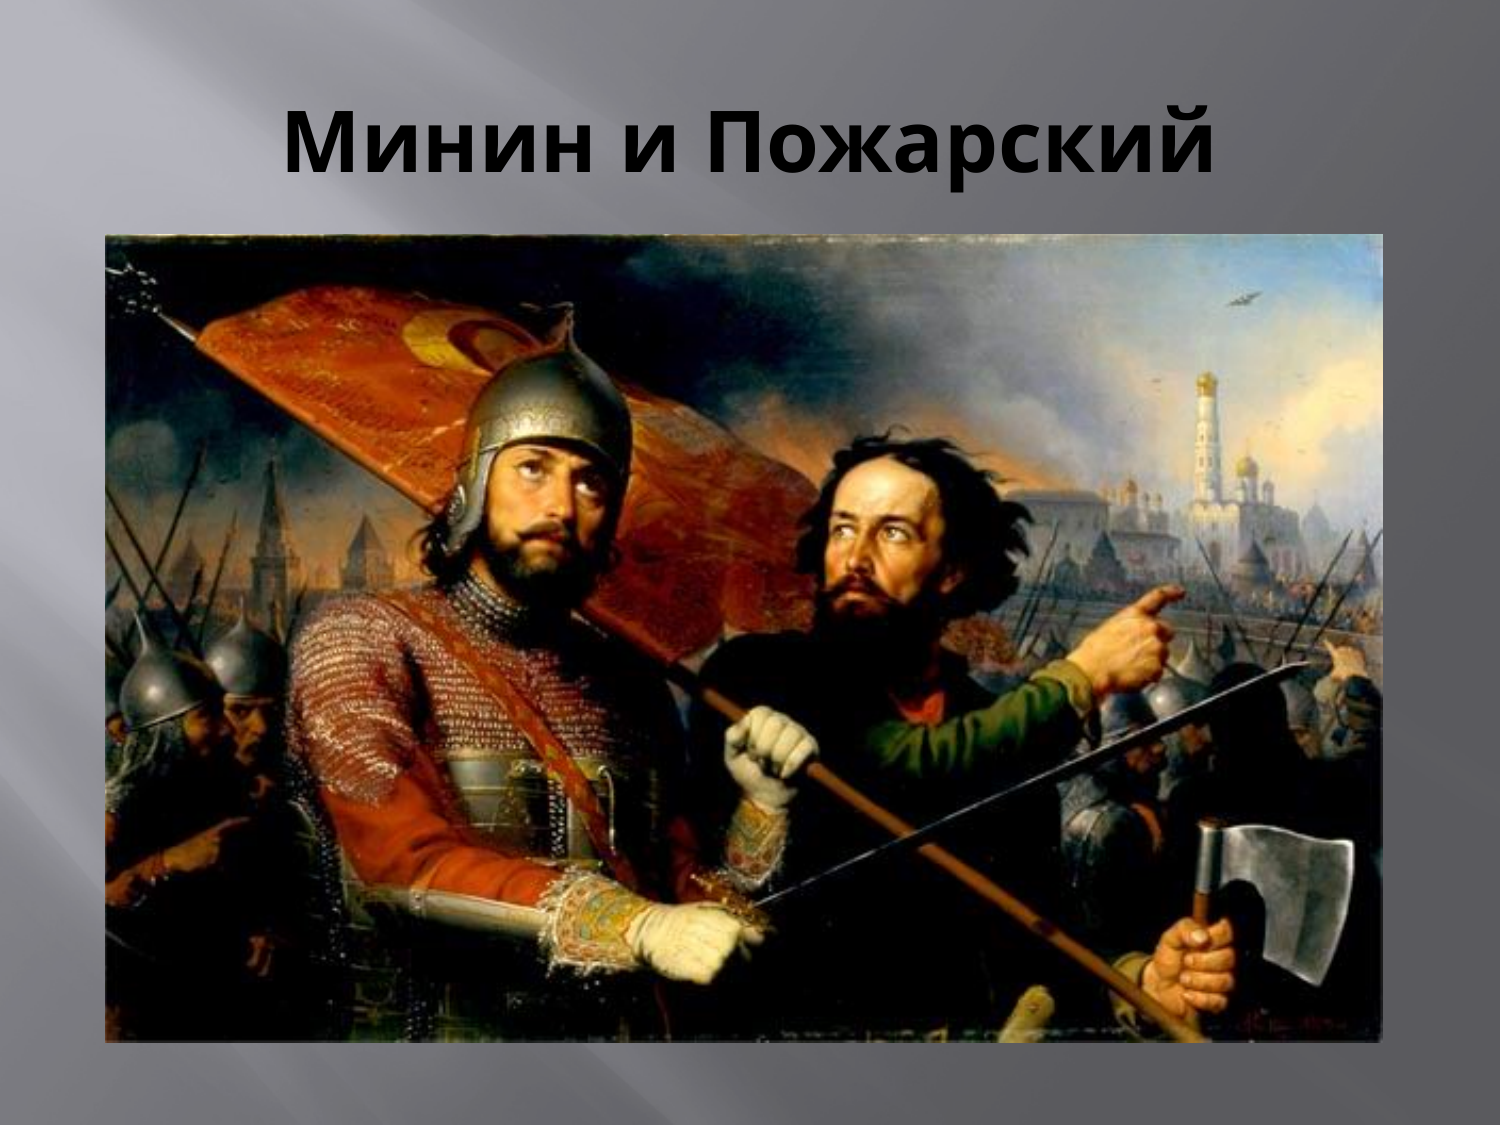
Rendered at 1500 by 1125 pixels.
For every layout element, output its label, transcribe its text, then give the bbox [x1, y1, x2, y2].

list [105, 234, 1383, 1044]
title Минин и Пожарский [75, 45, 1425, 233]
